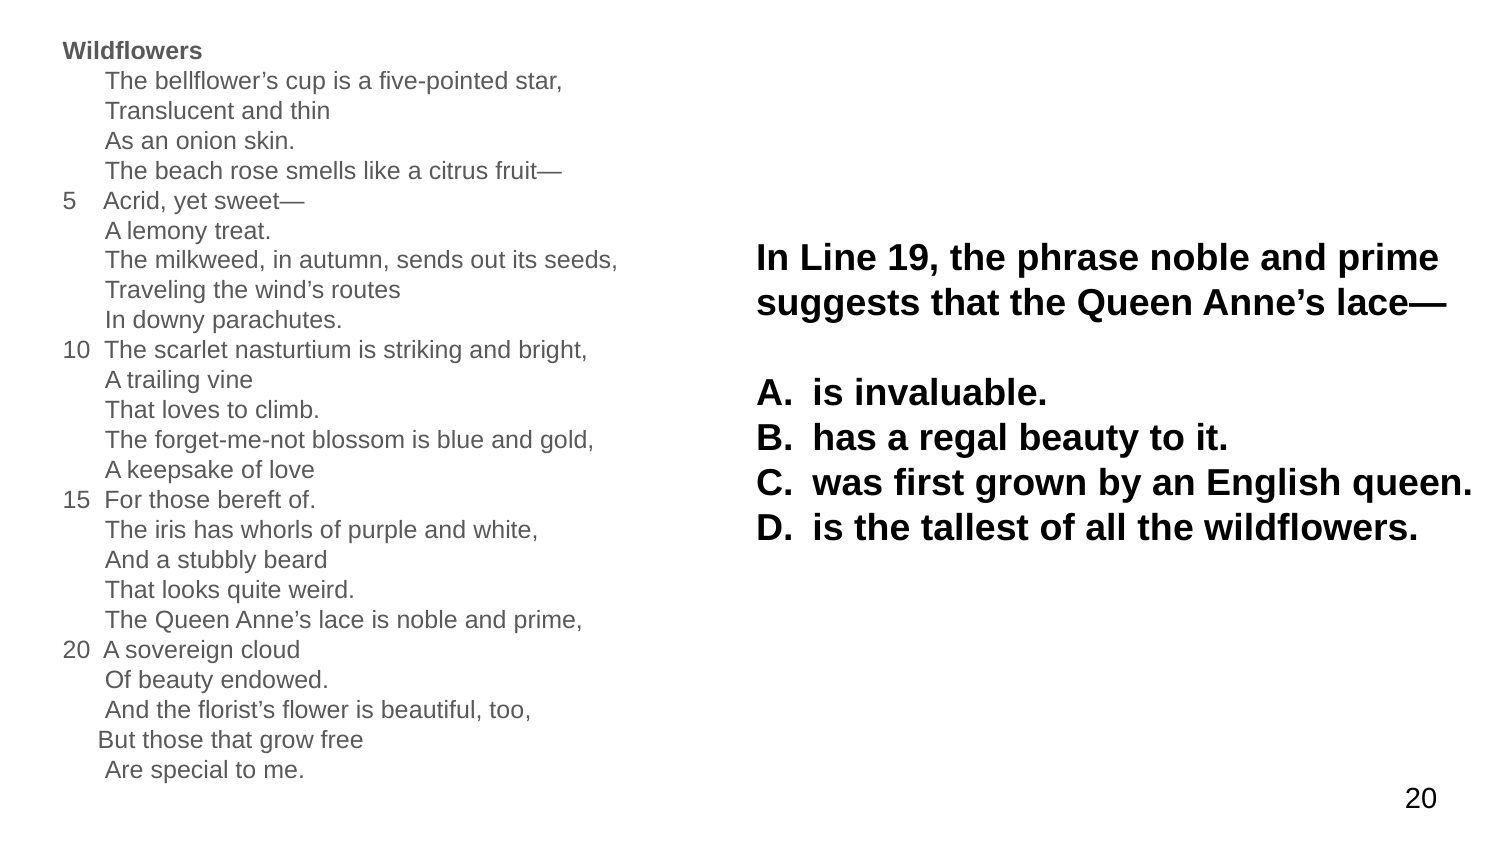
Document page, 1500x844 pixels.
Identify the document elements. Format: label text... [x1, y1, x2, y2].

text_box In Line 19, the phrase noble and prime suggests that the Queen Anne’s lace— is invaluable. has a regal beauty to it. was first grown by an English queen. is the tallest of all the wildflowers. [741, 225, 1492, 556]
list Wildflowers The bellflower’s cup is a five-pointed star, Translucent and thin As an onion skin. The beach rose smells like a citrus fruit— 5 Acrid, yet sweet— A lemony treat. The milkweed, in autumn, sends out its seeds, Traveling the wind’s routes In downy parachutes. 10 The scarlet nasturtium is striking and bright, A trailing vine That loves to climb. The forget-me-not blossom is blue and gold, A keepsake of love 15 For those bereft of. The iris has whorls of purple and white, And a stubbly beard That looks quite weird. The Queen Anne’s lace is noble and prime, 20 A sovereign cloud Of beauty endowed. And the florist’s flower is beautiful, too, But those that grow free Are special to me. [47, 19, 678, 810]
slide_number 20 [1389, 764, 1480, 830]
